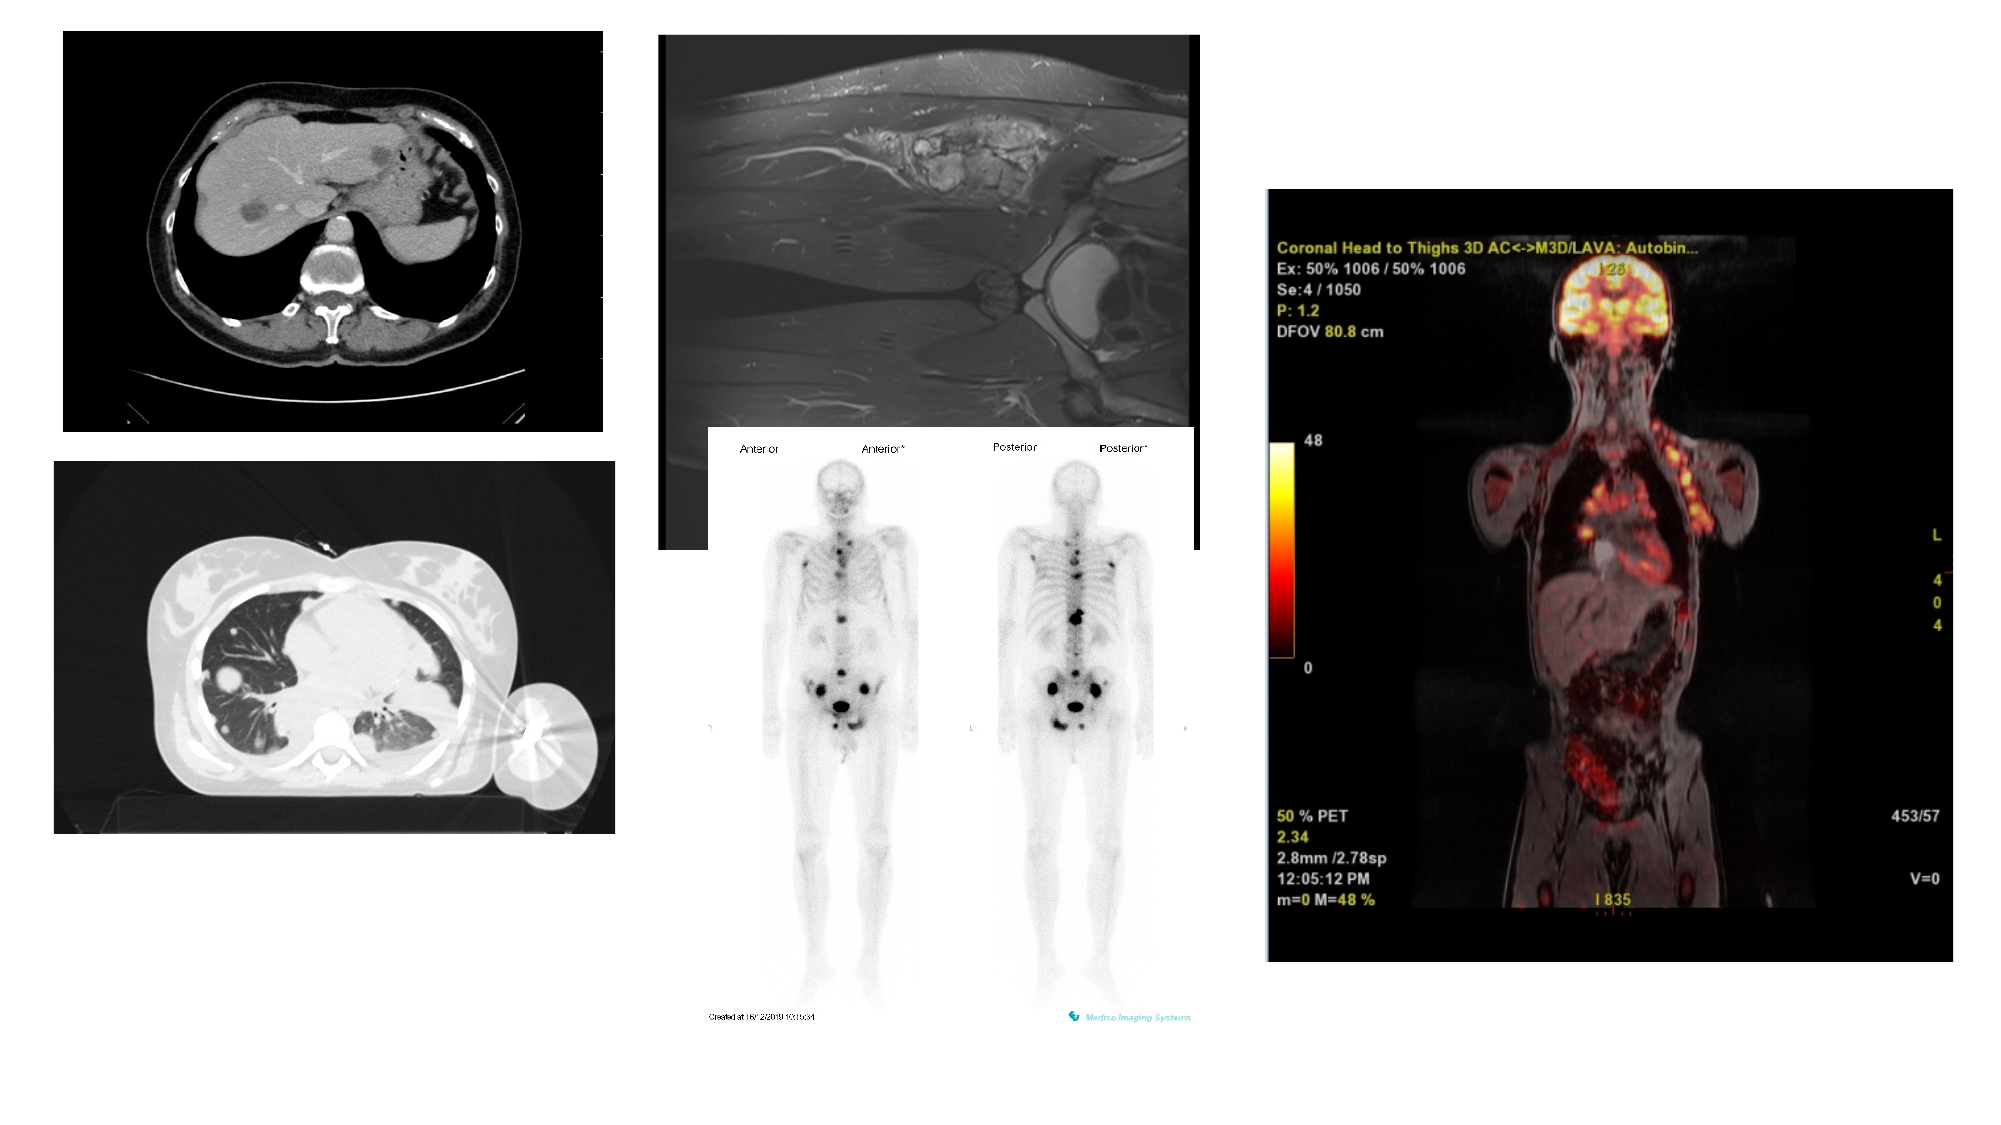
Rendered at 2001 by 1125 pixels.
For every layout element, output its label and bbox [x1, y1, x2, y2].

picture [53, 461, 616, 834]
picture [1265, 189, 1954, 962]
picture [658, 20, 1200, 1040]
picture [62, 31, 603, 432]
